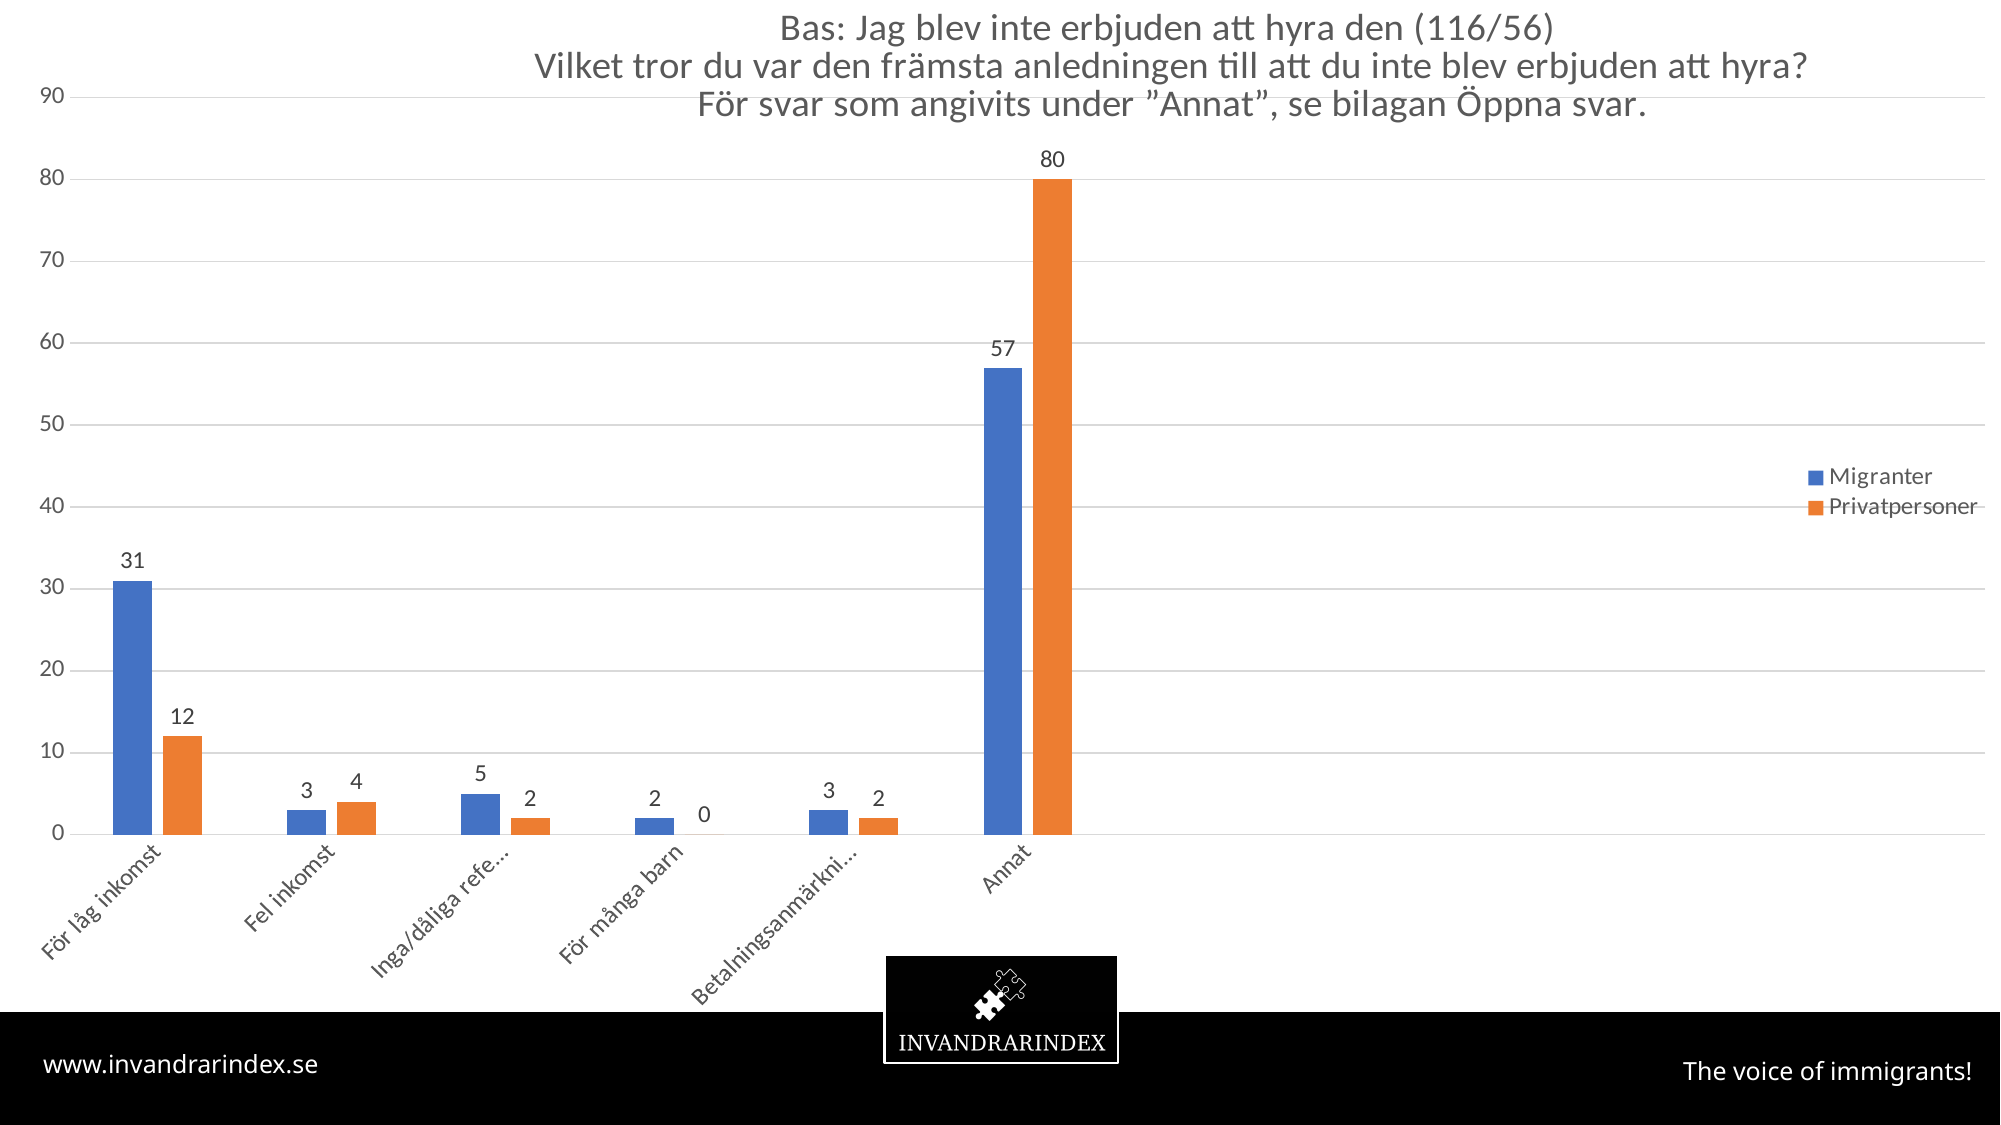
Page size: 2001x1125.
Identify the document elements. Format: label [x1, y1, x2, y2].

picture [886, 1011, 1117, 1062]
chart [0, 0, 2000, 1011]
